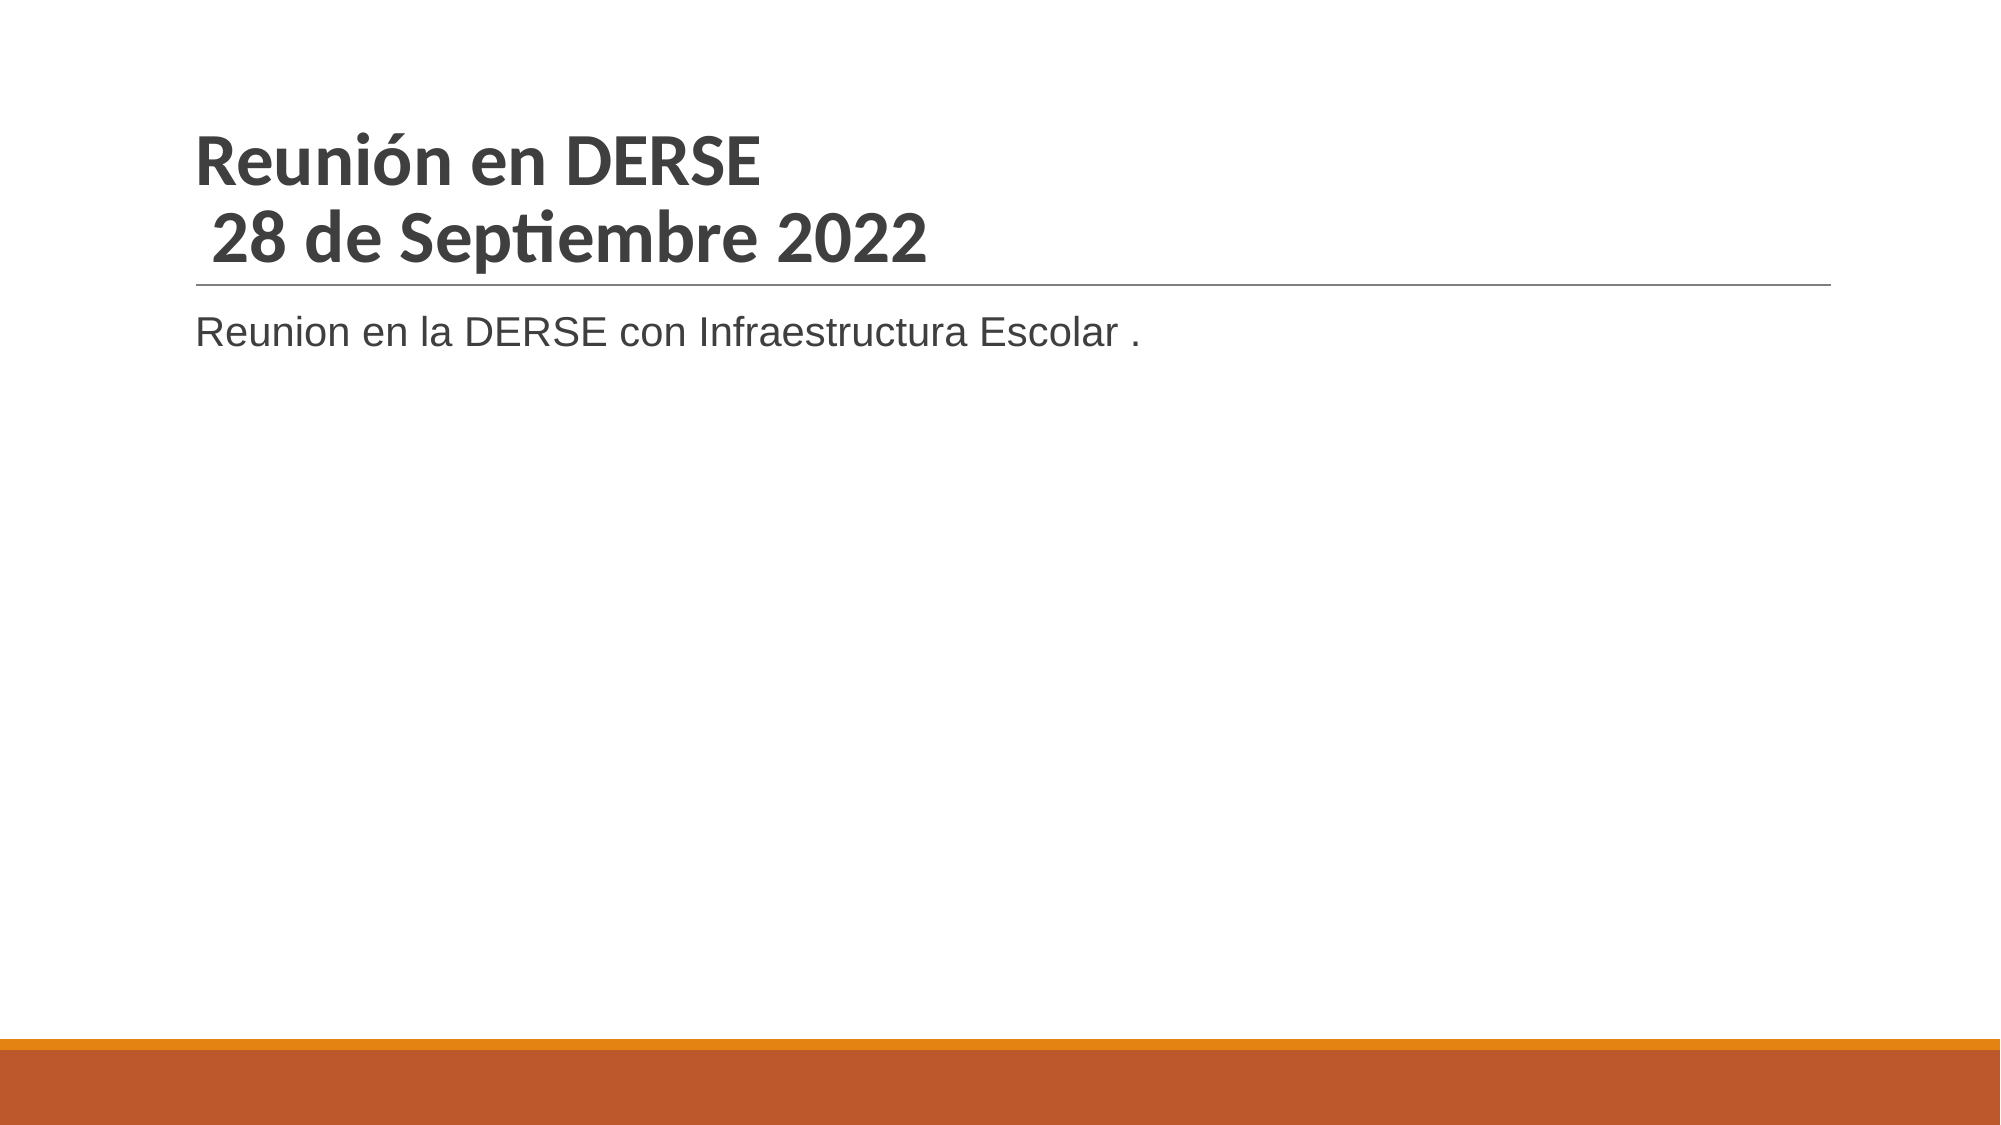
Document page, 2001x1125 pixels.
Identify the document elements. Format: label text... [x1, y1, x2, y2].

list Reunion en la DERSE con Infraestructura Escolar . [180, 302, 1830, 963]
title Reunión en DERSE 28 de Septiembre 2022 [180, 47, 1830, 285]
